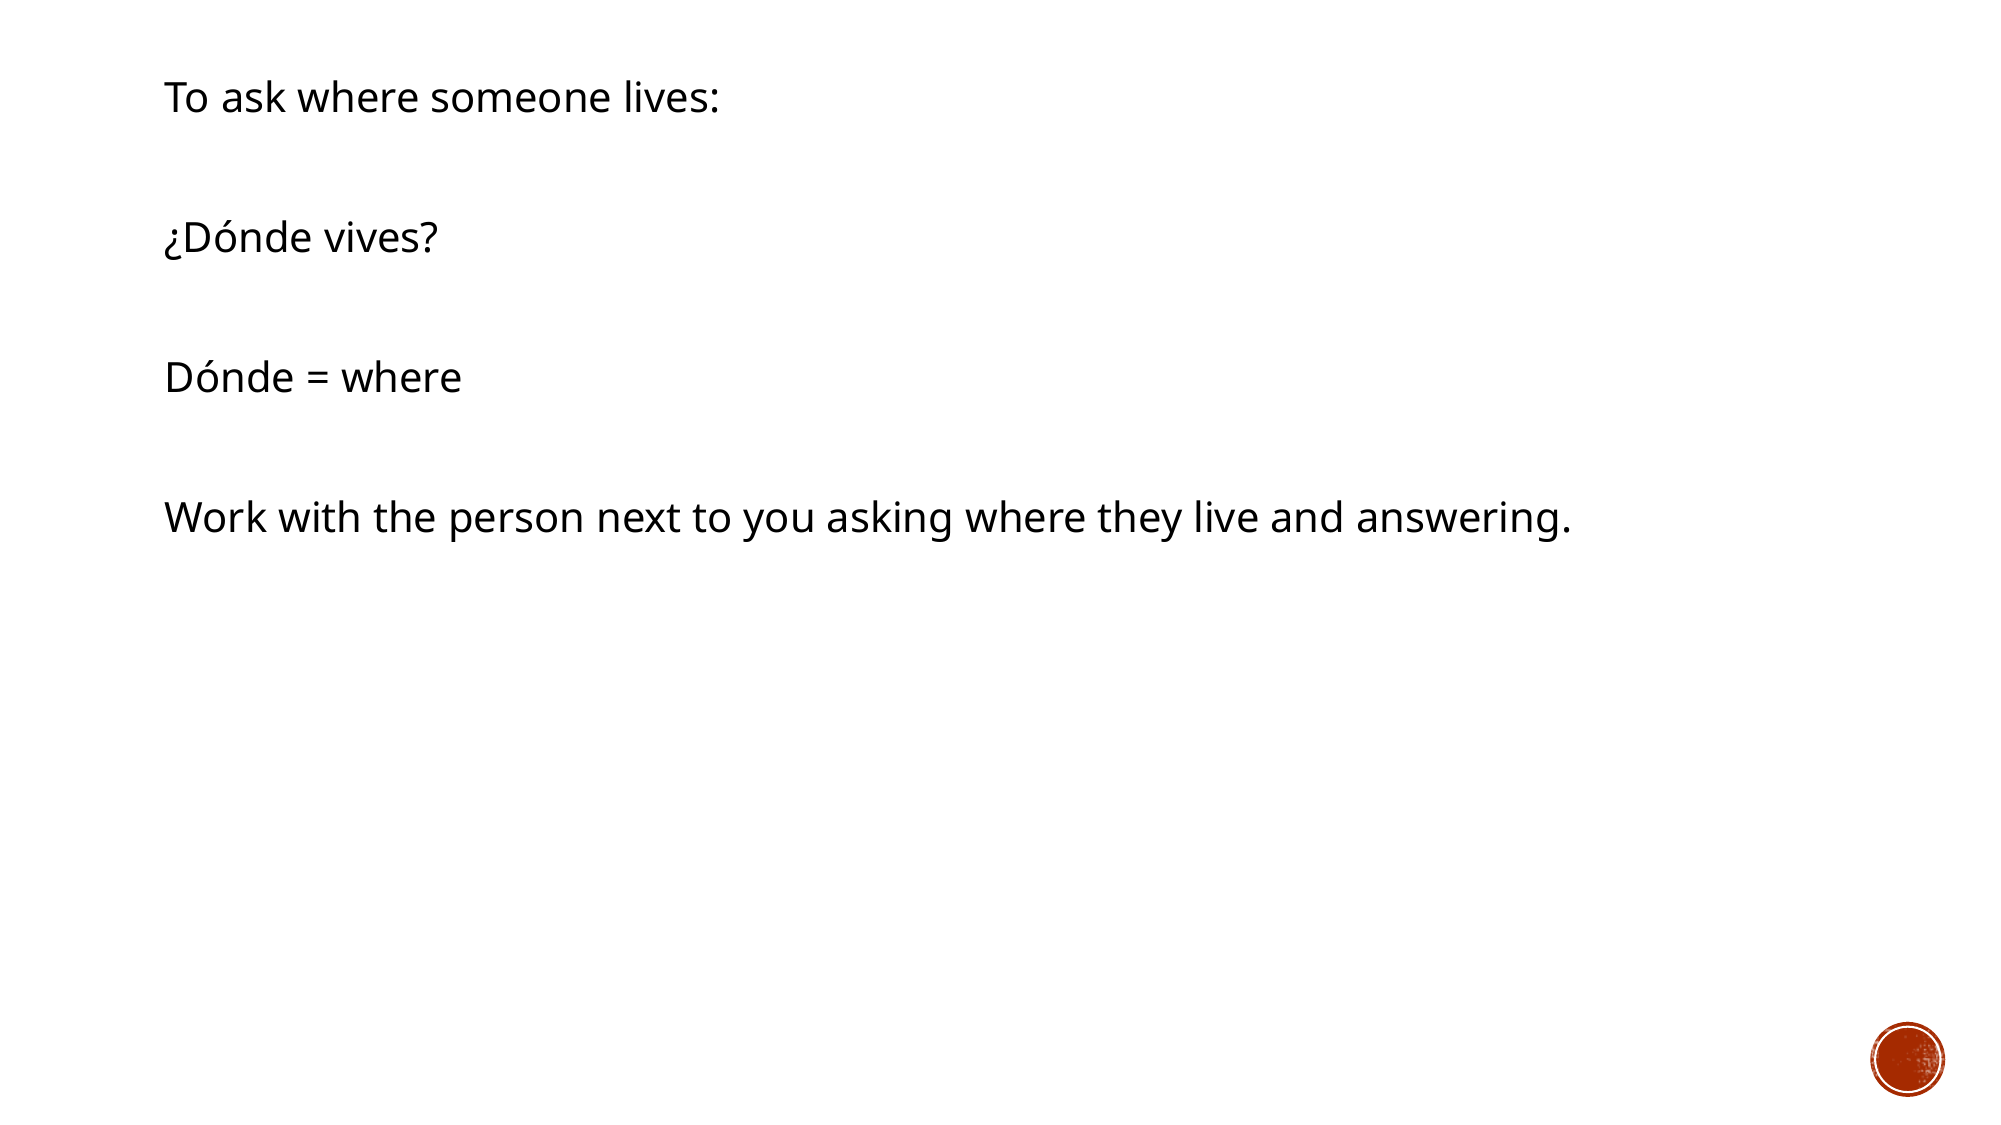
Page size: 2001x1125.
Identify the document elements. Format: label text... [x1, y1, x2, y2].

list To ask where someone lives: ¿Dónde vives? Dónde = where Work with the person next to you asking where they live and answering. [149, 69, 1850, 950]
